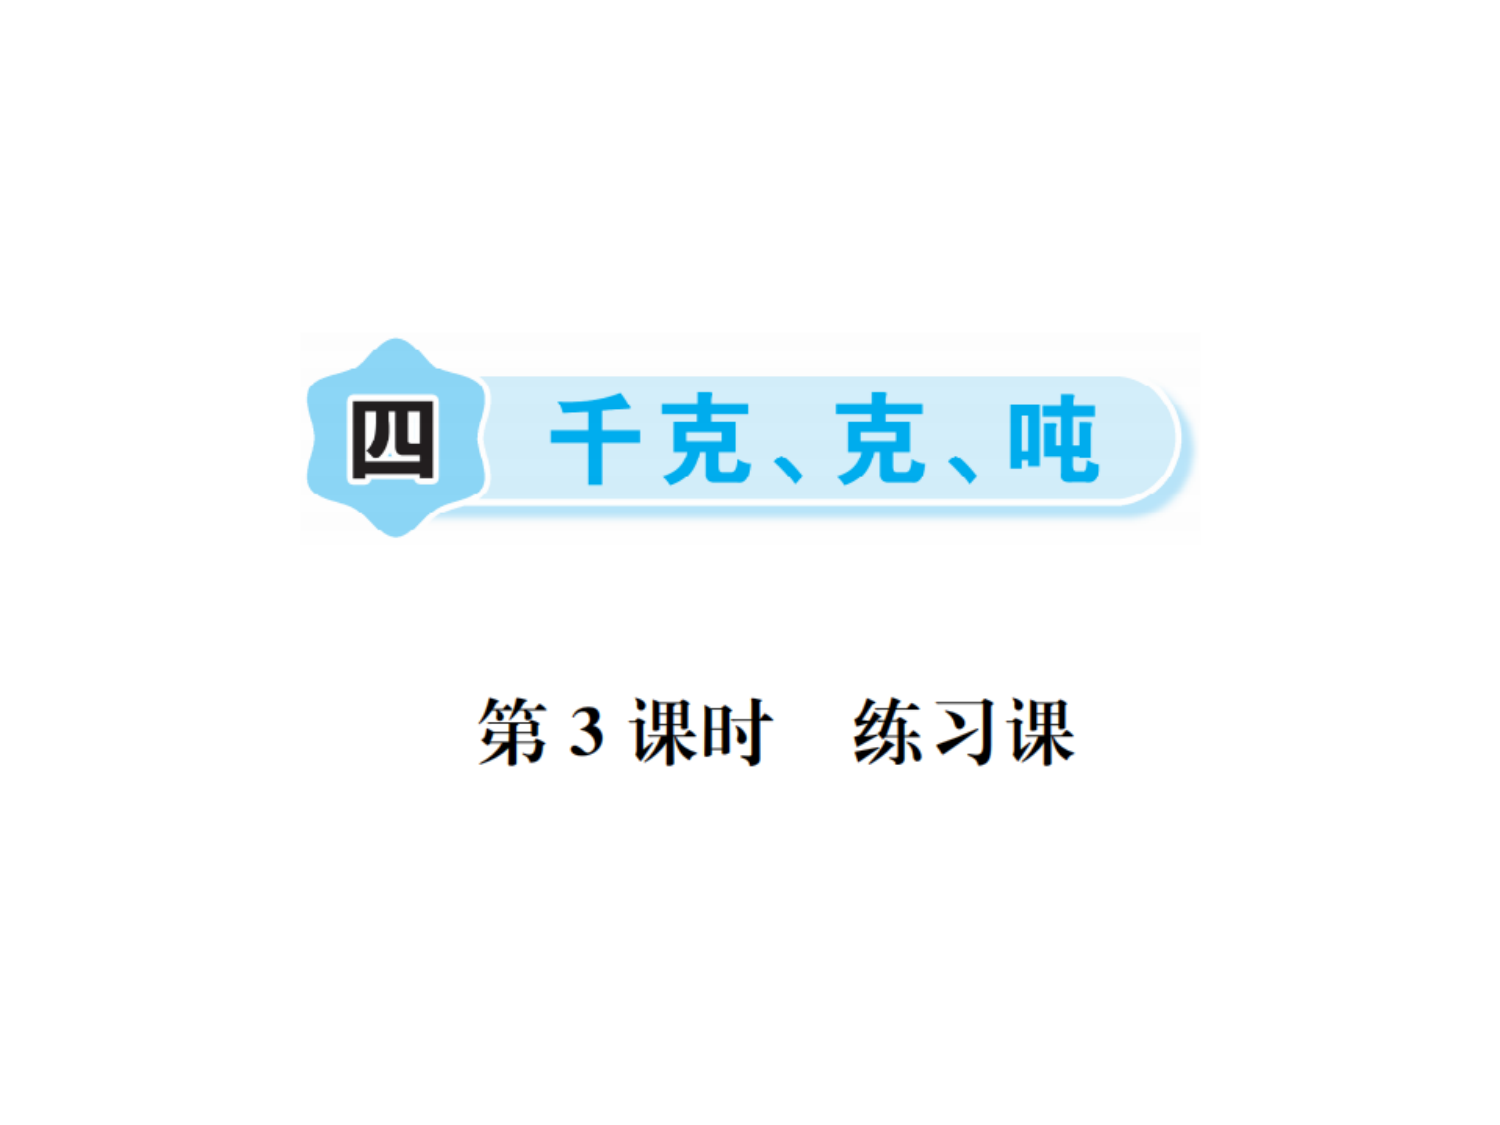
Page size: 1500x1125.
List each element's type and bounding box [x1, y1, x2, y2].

picture [284, 314, 1216, 560]
picture [454, 680, 1082, 776]
